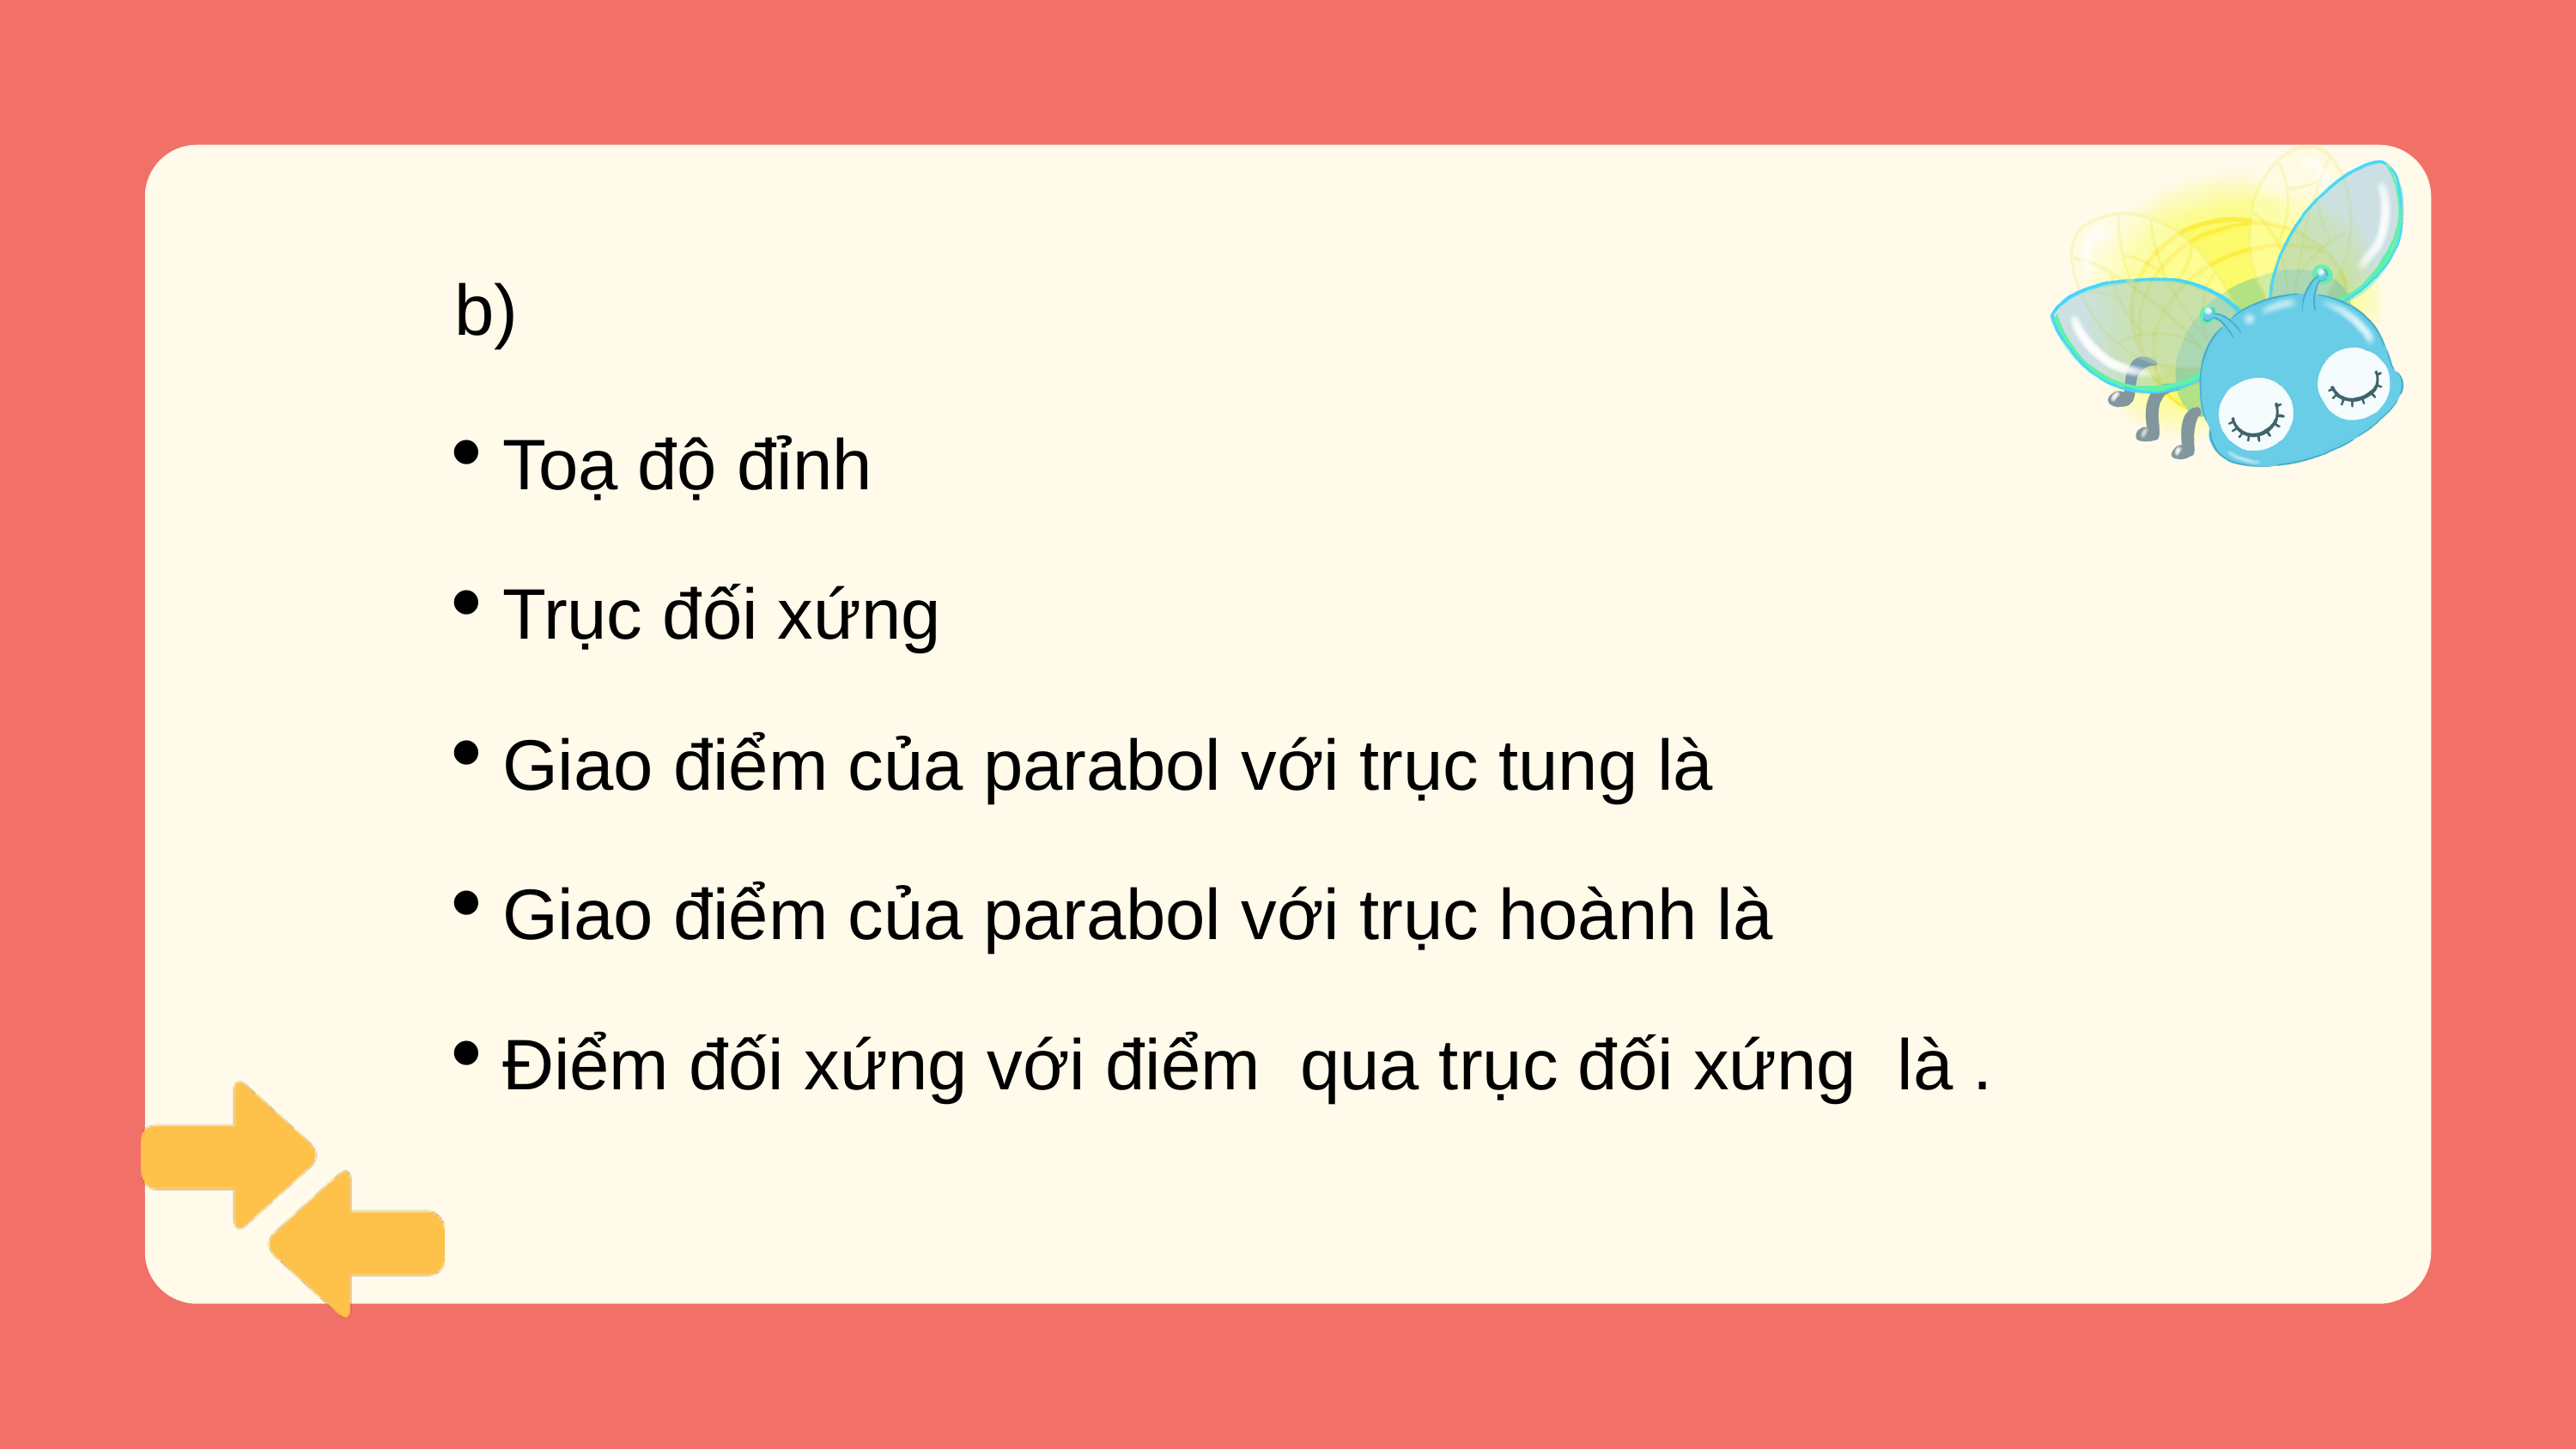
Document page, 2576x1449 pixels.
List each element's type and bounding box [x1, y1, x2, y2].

picture [141, 1077, 445, 1319]
text_box [144, 144, 2432, 1304]
picture [2050, 144, 2405, 467]
